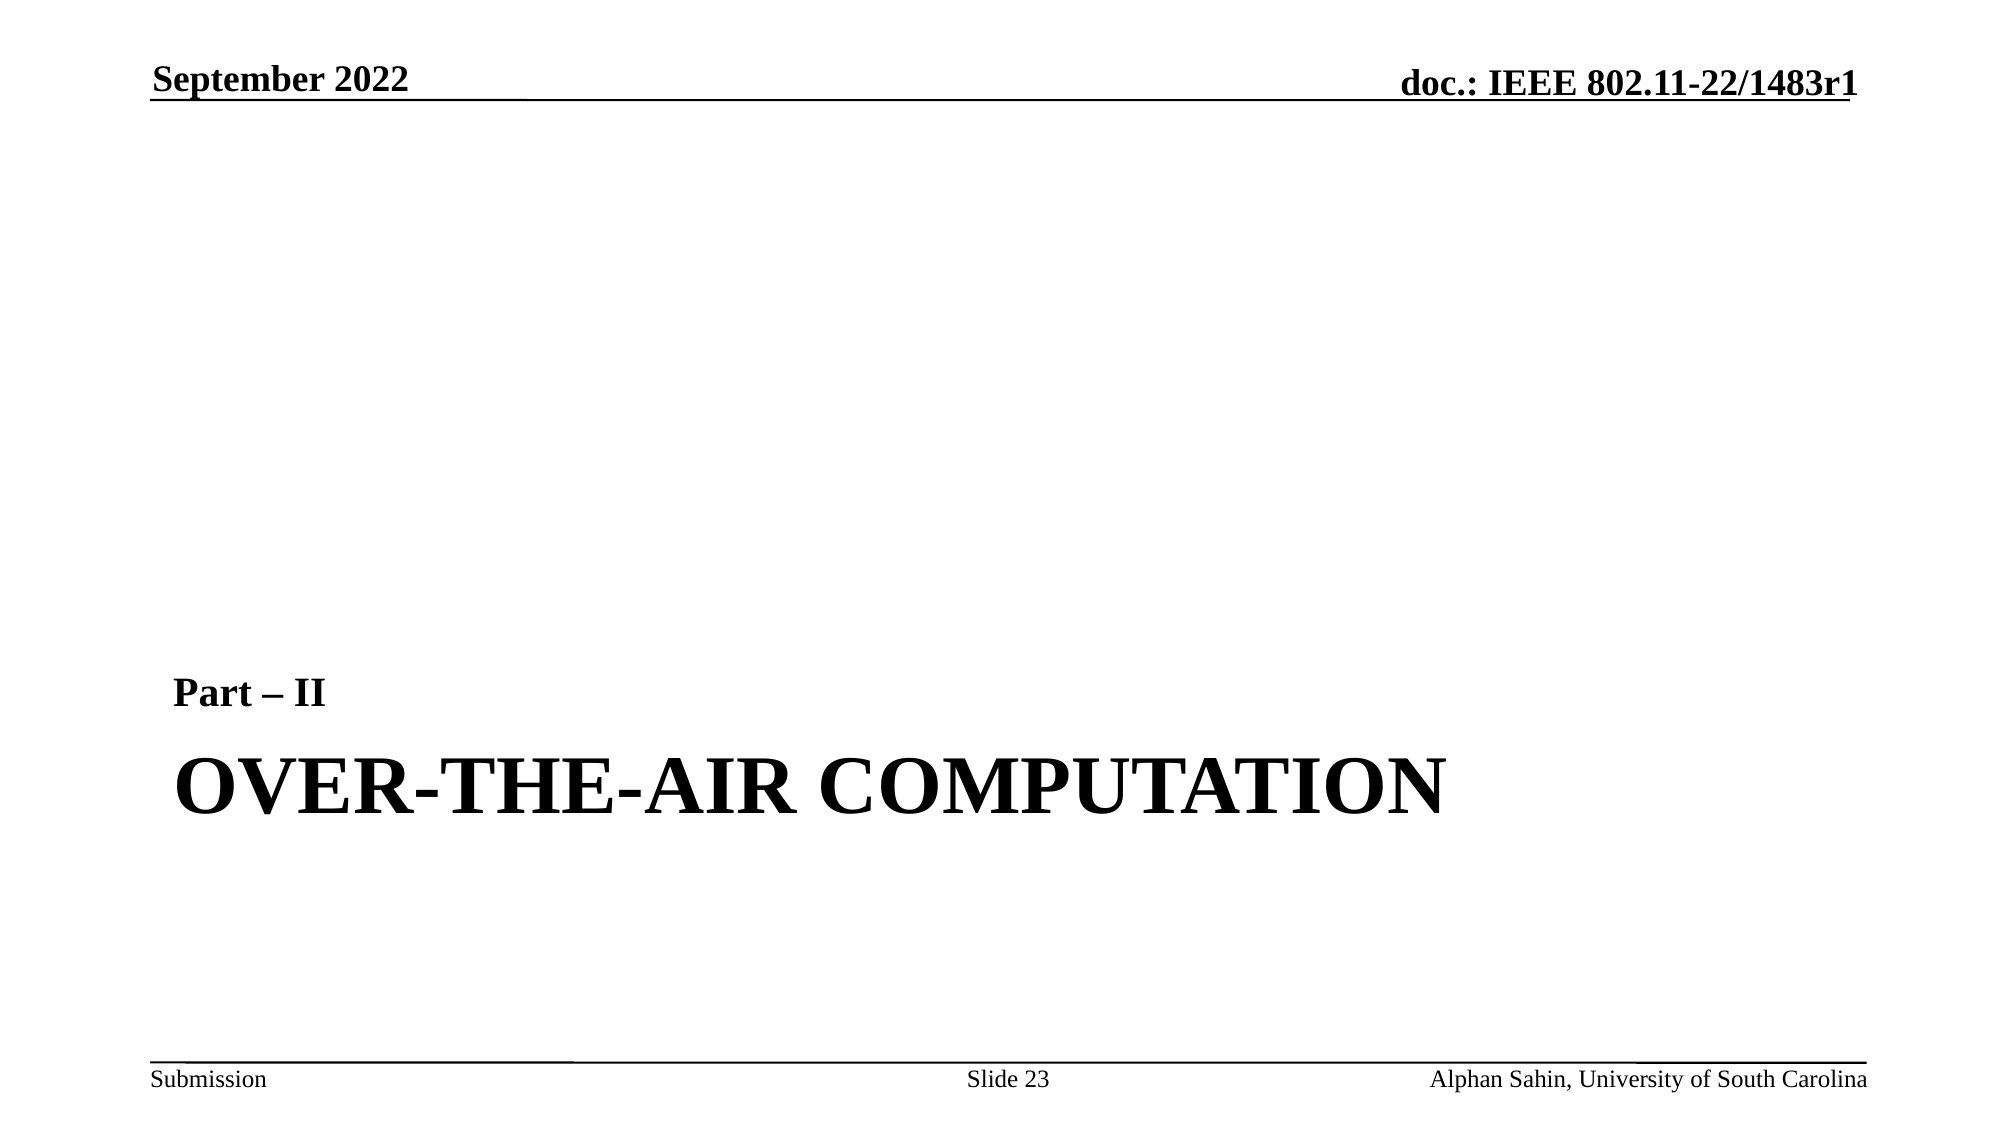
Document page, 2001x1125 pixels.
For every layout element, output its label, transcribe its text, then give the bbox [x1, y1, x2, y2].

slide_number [152, 54, 563, 100]
footer Alphan Sahin, University of South Carolina [1171, 1061, 1869, 1093]
title Over-the-air Computation [157, 724, 1859, 947]
list Part – II [157, 476, 1859, 724]
slide_number Slide 23 [950, 1061, 1067, 1123]
